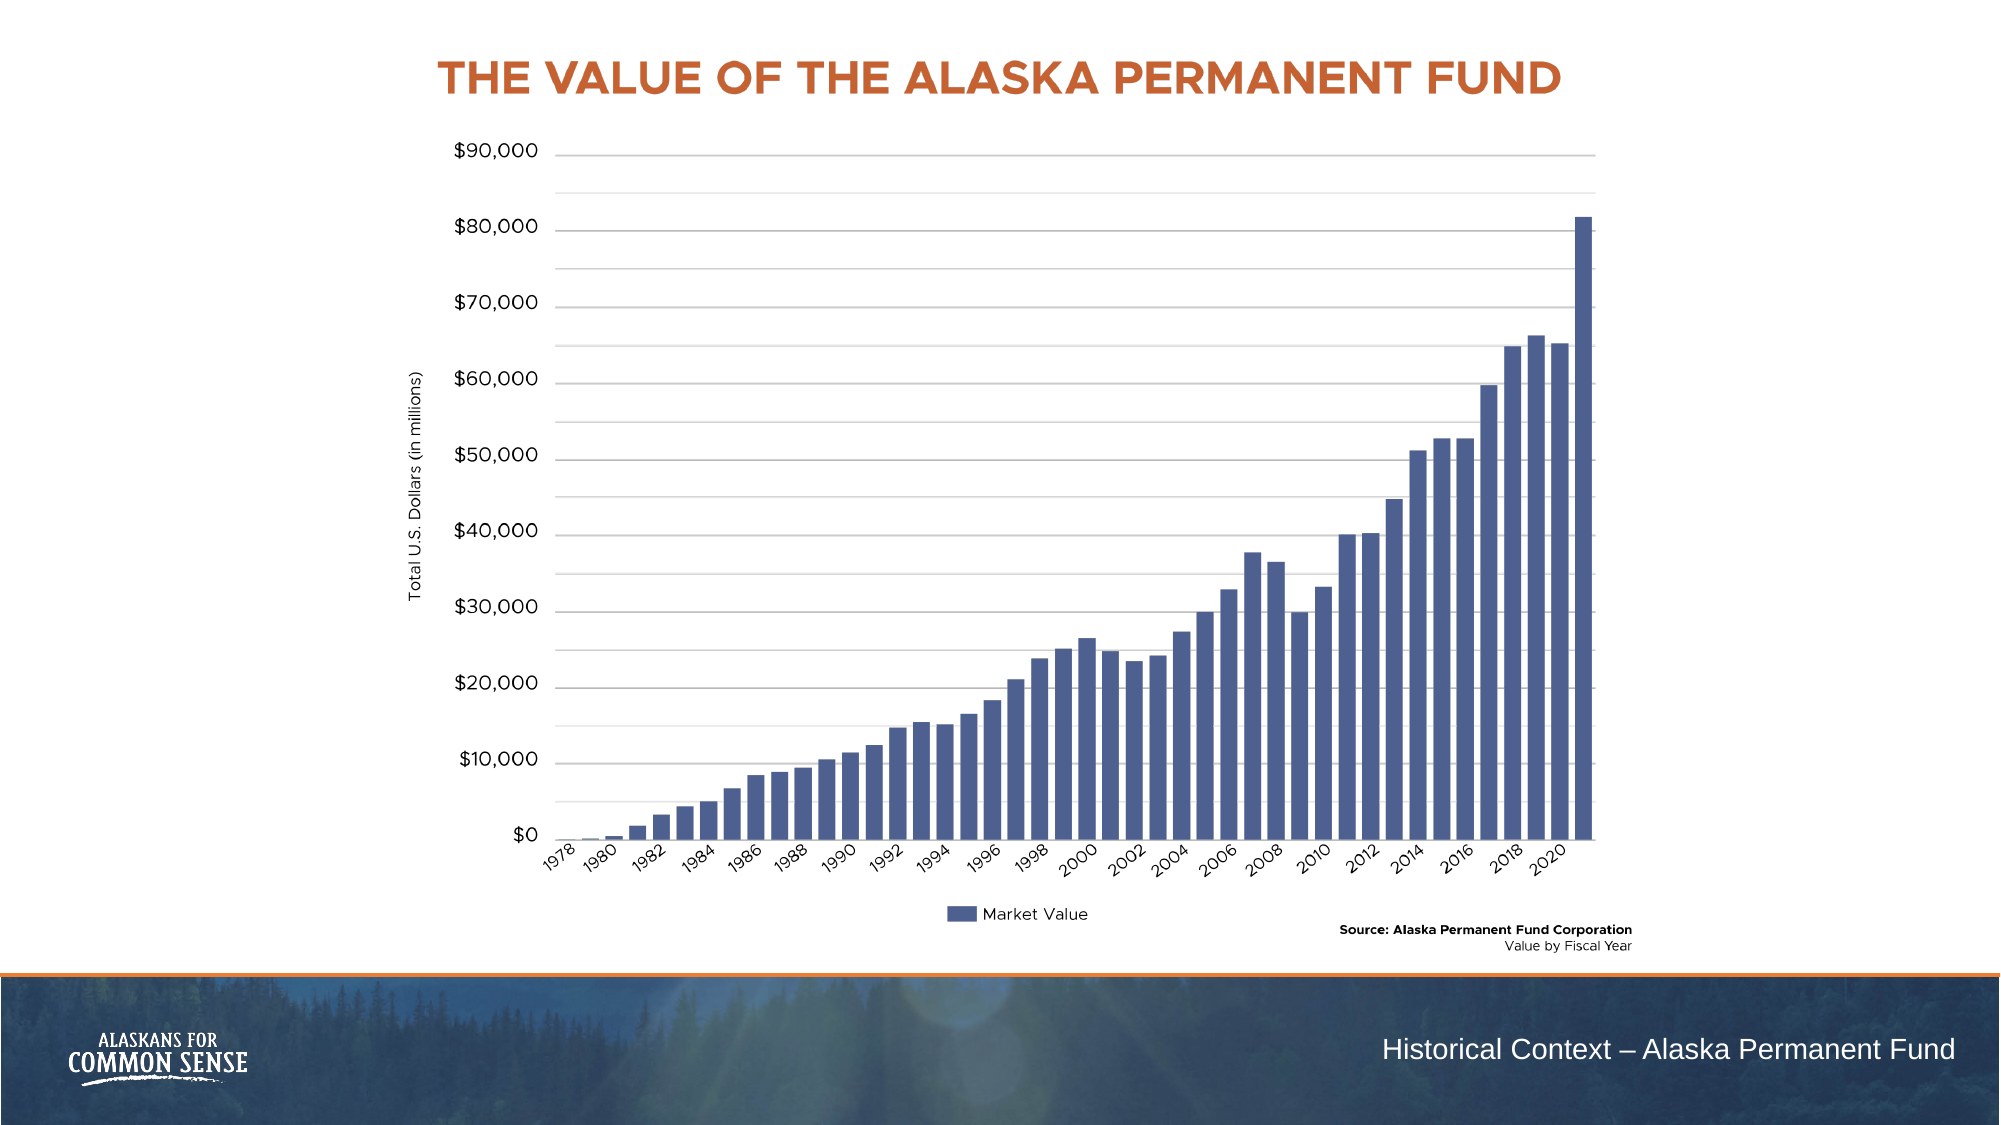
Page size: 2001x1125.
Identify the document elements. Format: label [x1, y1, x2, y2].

picture [1, 976, 1999, 1125]
picture [351, 22, 1649, 975]
